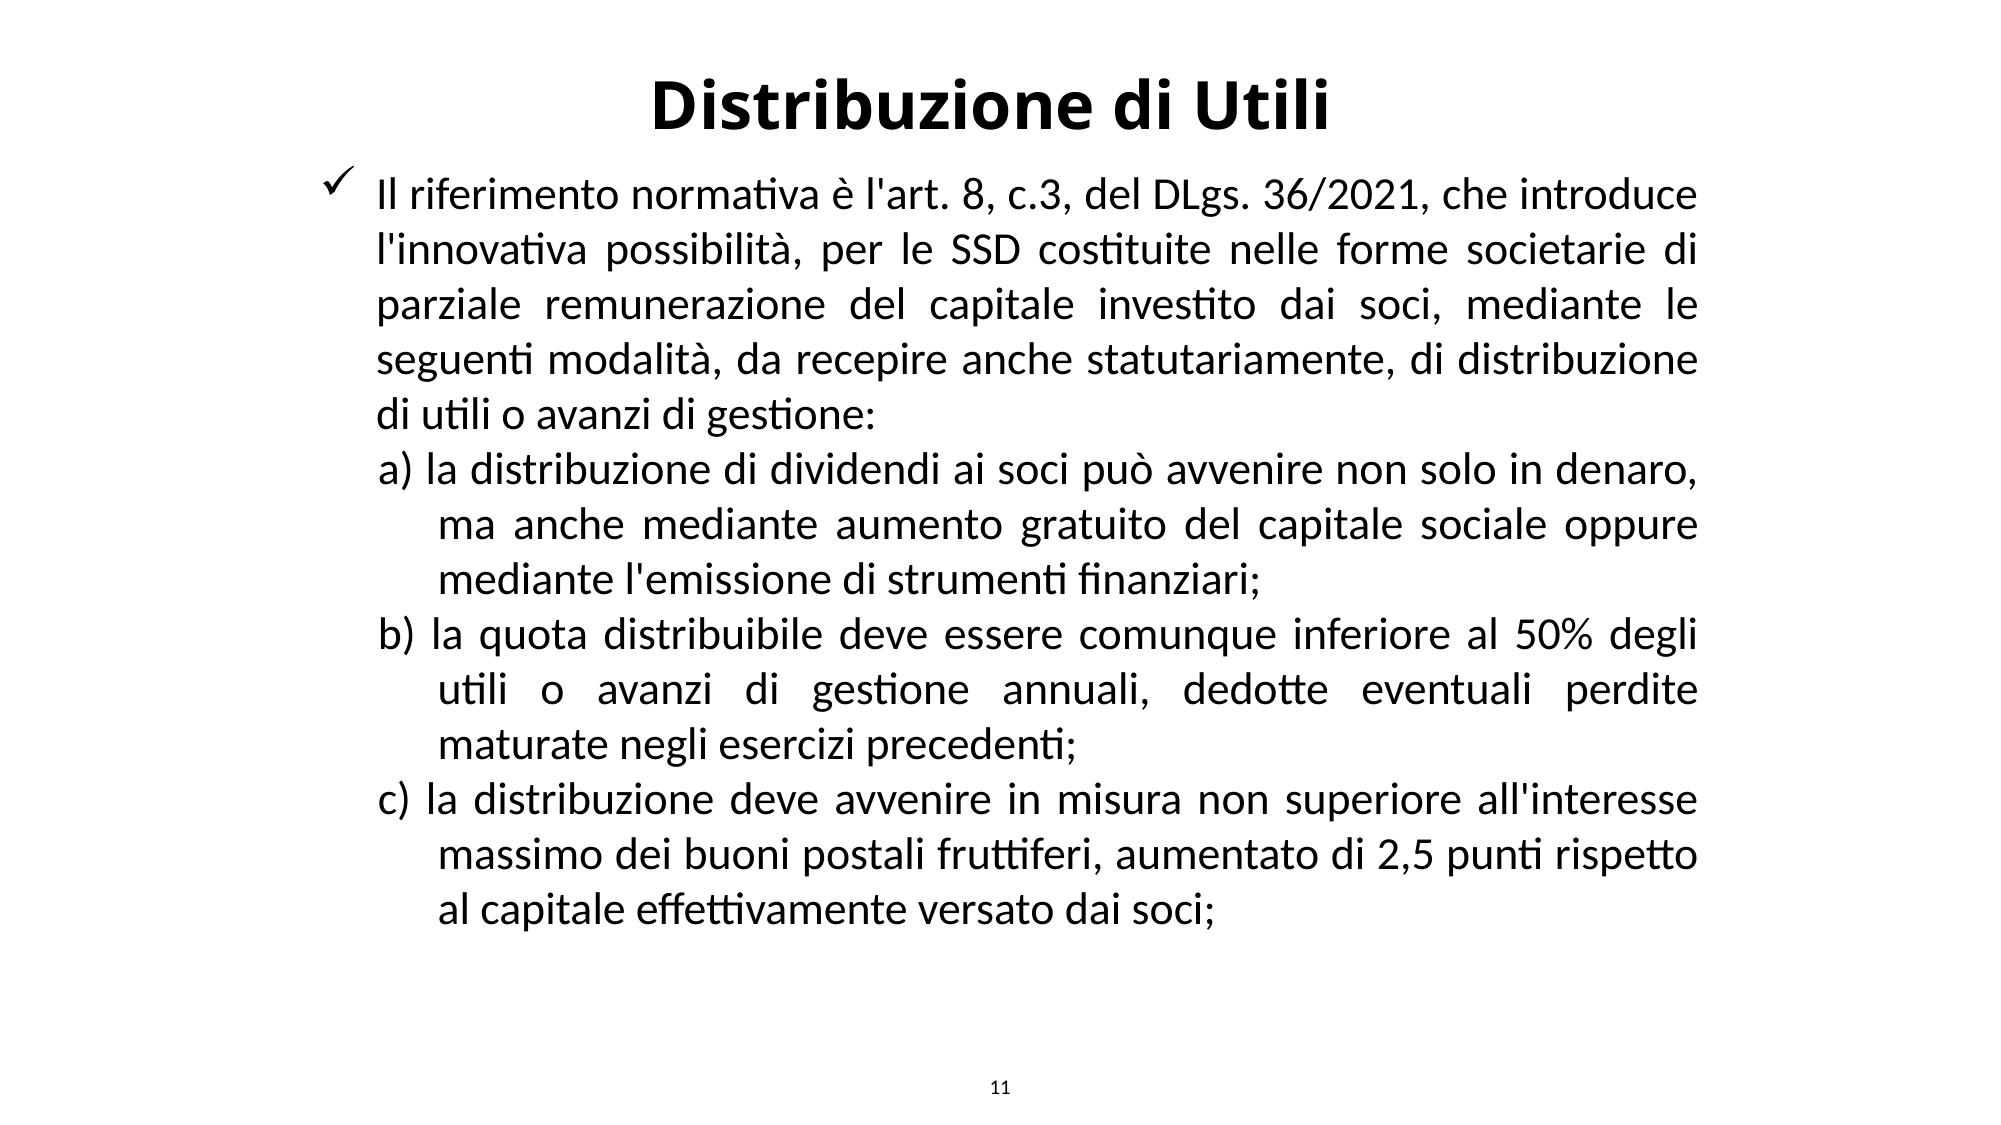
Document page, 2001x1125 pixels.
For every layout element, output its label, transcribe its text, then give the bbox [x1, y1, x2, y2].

text_box Il riferimento normativa è l'art. 8, c.3, del DLgs. 36/2021, che introduce l'innovativa possibilità, per le SSD costituite nelle forme societarie di parziale remunerazione del capitale investito dai soci, mediante le seguenti modalità, da recepire anche statutariamente, di distribuzione di utili o avanzi di gestione: a) la distribuzione di dividendi ai soci può avvenire non solo in denaro, ma anche mediante aumento gratuito del capitale sociale oppure mediante l'emissione di strumenti finanziari; b) la quota distribuibile deve essere comunque inferiore al 50% degli utili o avanzi di gestione annuali, dedotte eventuali perdite maturate negli esercizi precedenti; c) la distribuzione deve avvenire in misura non superiore all'interesse massimo dei buoni postali fruttiferi, aumentato di 2,5 punti rispetto al capitale effettivamente versato dai soci; [304, 157, 1715, 941]
title Distribuzione di Utili [137, 59, 1863, 157]
text_box 11 [762, 1030, 1238, 1106]
